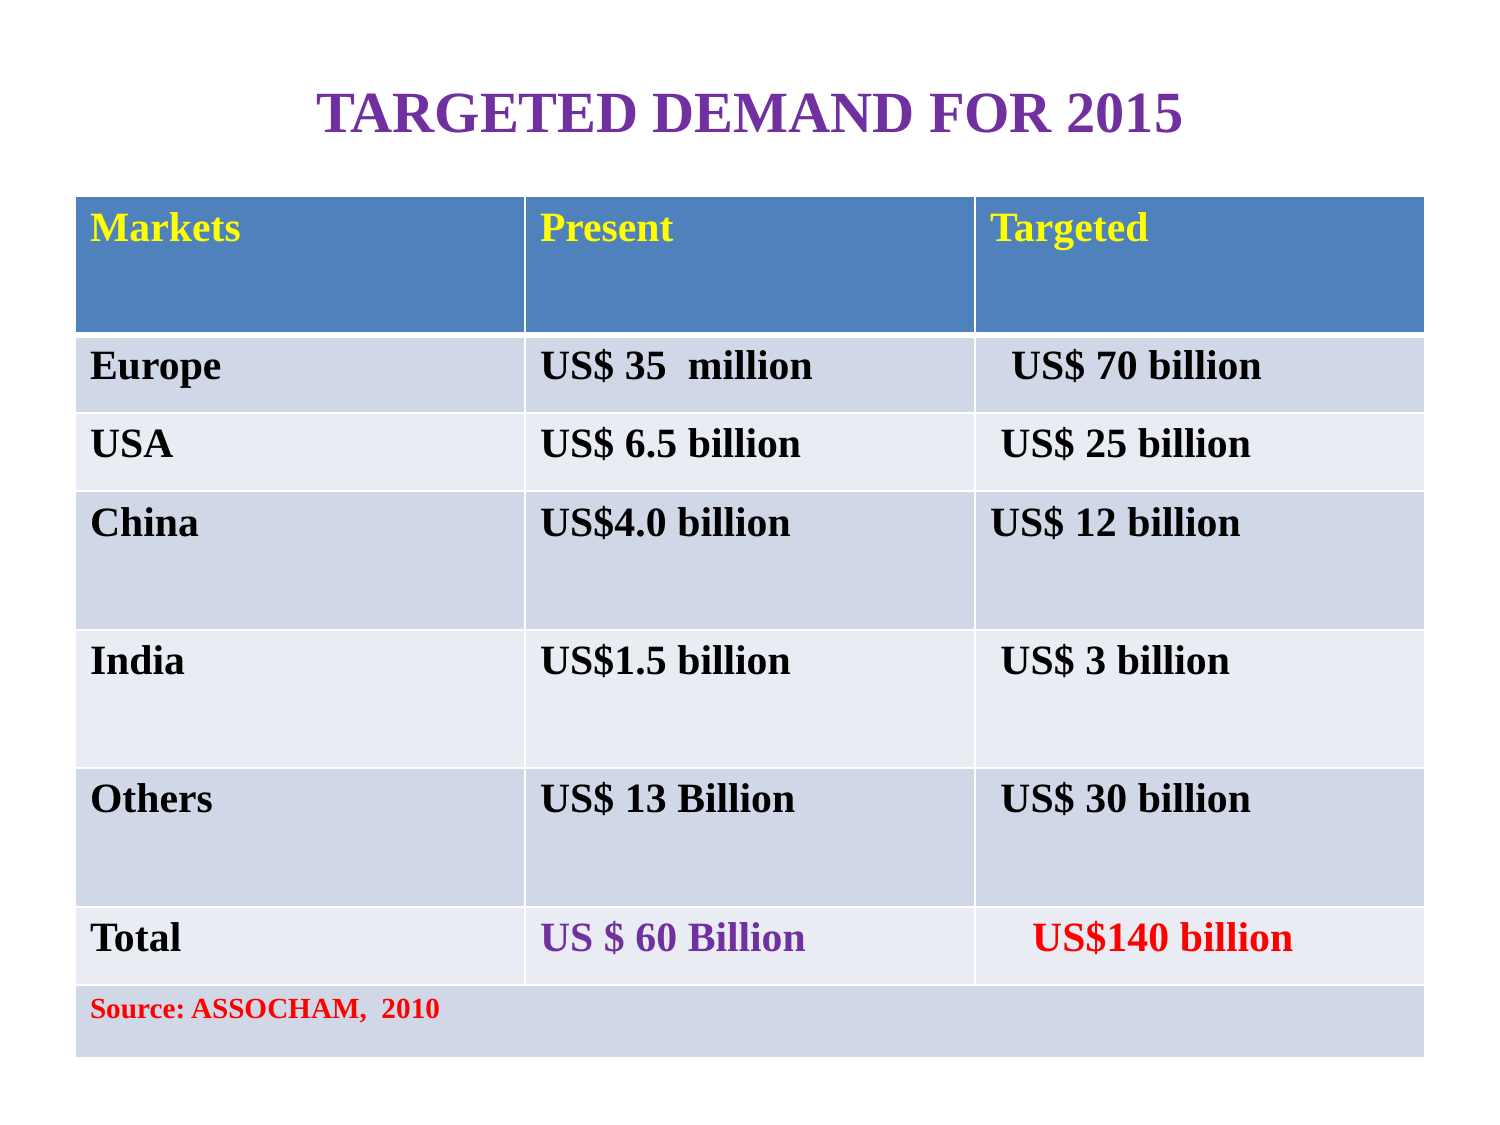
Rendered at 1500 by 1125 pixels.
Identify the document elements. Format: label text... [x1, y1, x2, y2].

table_cell US$1.5 billion [526, 631, 974, 767]
table_cell Total [76, 908, 524, 984]
table_cell Others [76, 769, 524, 906]
table_cell US $ 60 Billion [526, 908, 974, 984]
table_cell US$ 70 billion [976, 338, 1424, 412]
table_cell US$ 30 billion [976, 769, 1424, 906]
table_cell India [76, 631, 524, 767]
title TARGETED DEMAND FOR 2015 [75, 45, 1425, 173]
table_cell China [76, 492, 524, 629]
table_cell US$4.0 billion [526, 492, 974, 629]
table_cell US$ 35 million [526, 338, 974, 412]
table_cell USA [76, 414, 524, 490]
table_cell Europe [76, 338, 524, 412]
table_cell US$ 13 Billion [526, 769, 974, 906]
table_header Markets [76, 197, 524, 332]
table_cell US$ 12 billion [976, 492, 1424, 629]
table_header Present [526, 197, 974, 332]
table_header Targeted [976, 197, 1424, 332]
table_cell US$140 billion [976, 908, 1424, 984]
table_cell US$ 3 billion [976, 631, 1424, 767]
table_cell US$ 6.5 billion [526, 414, 974, 490]
table_cell Source: ASSOCHAM, 2010 [76, 986, 1424, 1057]
table_cell US$ 25 billion [976, 414, 1424, 490]
